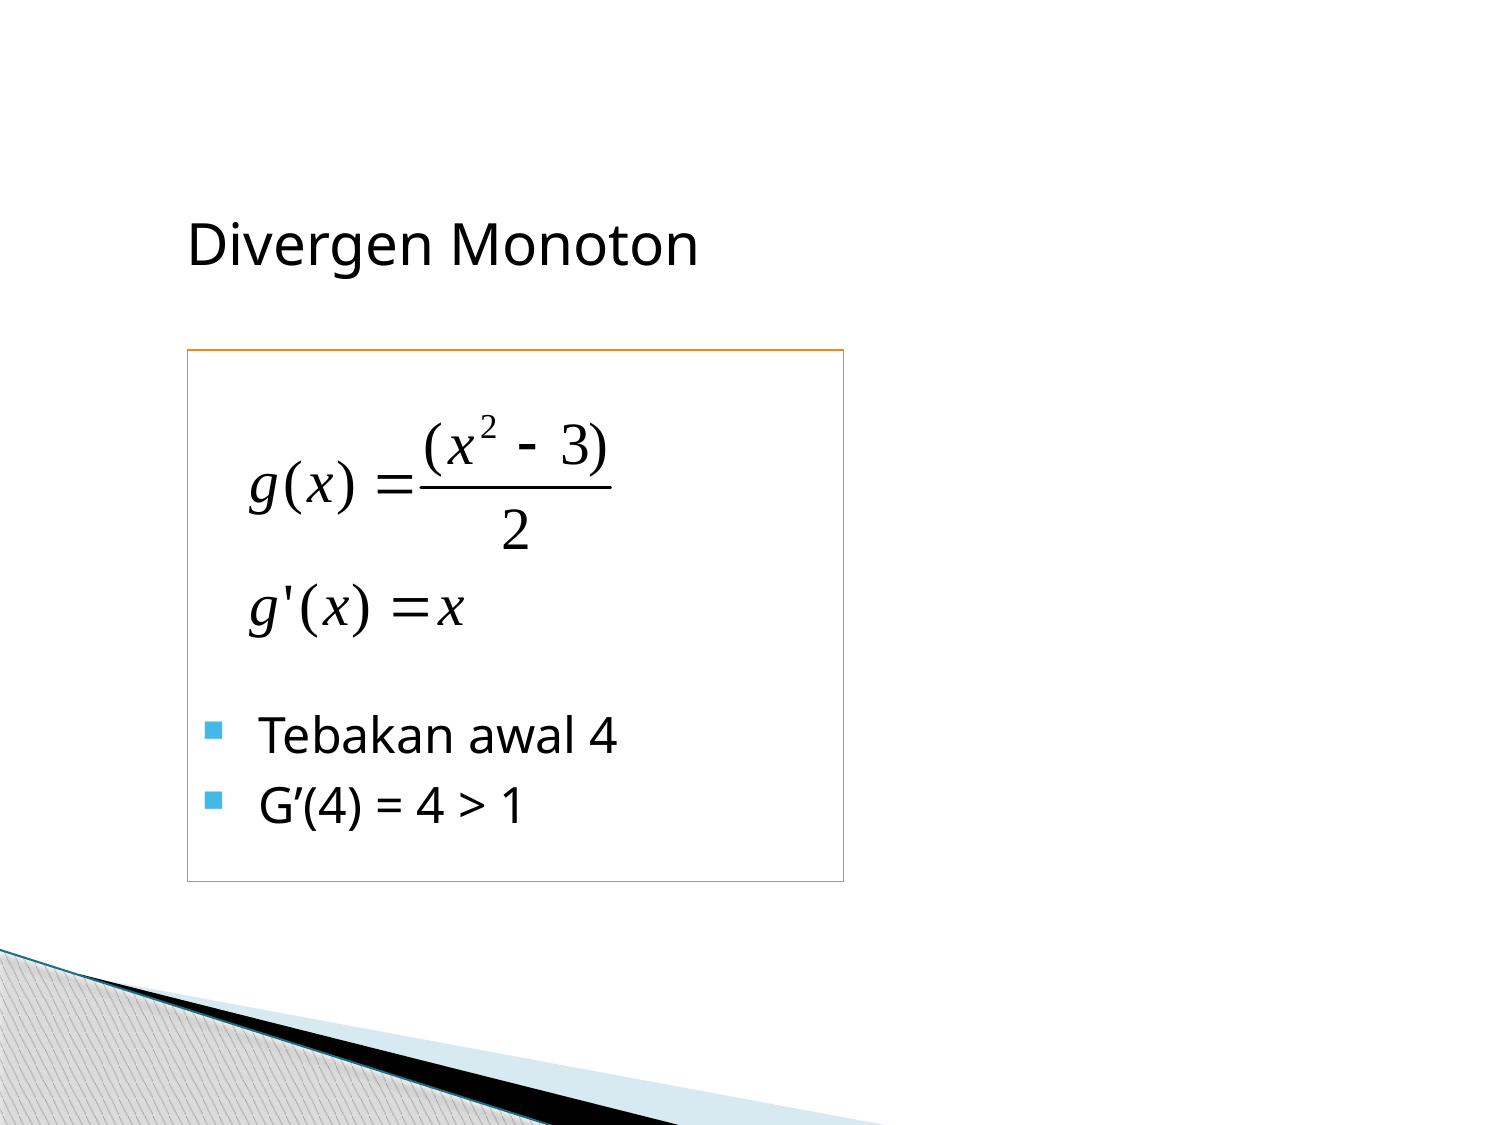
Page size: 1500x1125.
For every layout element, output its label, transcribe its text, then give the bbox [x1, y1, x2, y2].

text_box Divergen Monoton [137, 200, 750, 285]
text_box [237, 399, 626, 650]
text_box Tebakan awal 4 G’(4) = 4 > 1 [187, 511, 844, 882]
text_box Tebakan awal 4 G’(4) = 4 > 1 [187, 349, 844, 510]
